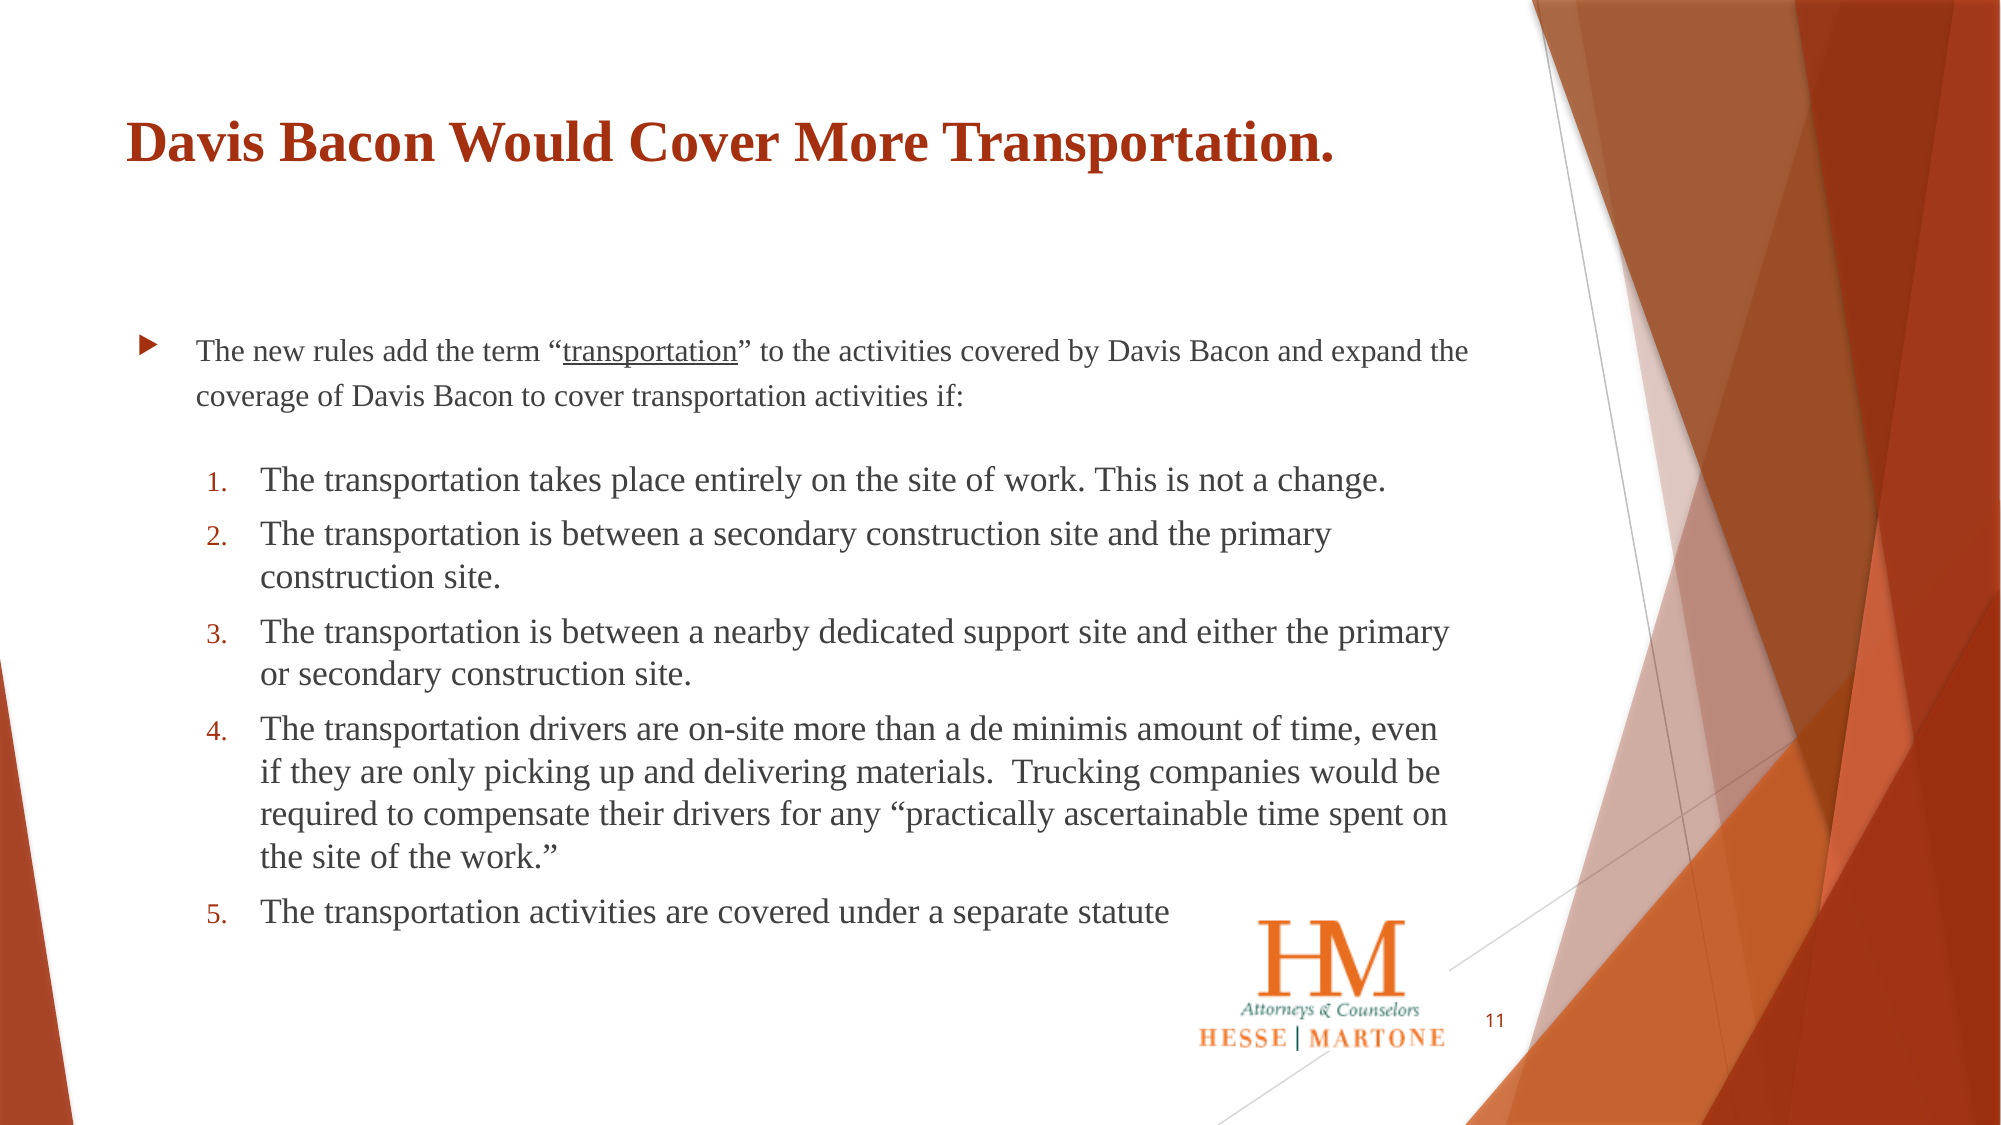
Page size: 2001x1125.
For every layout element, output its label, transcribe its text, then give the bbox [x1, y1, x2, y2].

slide_number 11 [1452, 991, 1522, 1051]
list The new rules add the term “transportation” to the activities covered by Davis Bacon and expand the coverage of Davis Bacon to cover transportation activities if: The transportation takes place entirely on the site of work. This is not a change. The transportation is between a secondary construction site and the primary construction site. The transportation is between a nearby dedicated support site and either the primary or secondary construction site. The transportation drivers are on-site more than a de minimis amount of time, even if they are only picking up and delivering materials. Trucking companies would be required to compensate their drivers for any “practically ascertainable time spent on the site of the work.” The transportation activities are covered under a separate statute [73, 272, 1485, 943]
picture [1194, 901, 1449, 1052]
title Davis Bacon Would Cover More Transportation. [111, 95, 1522, 273]
